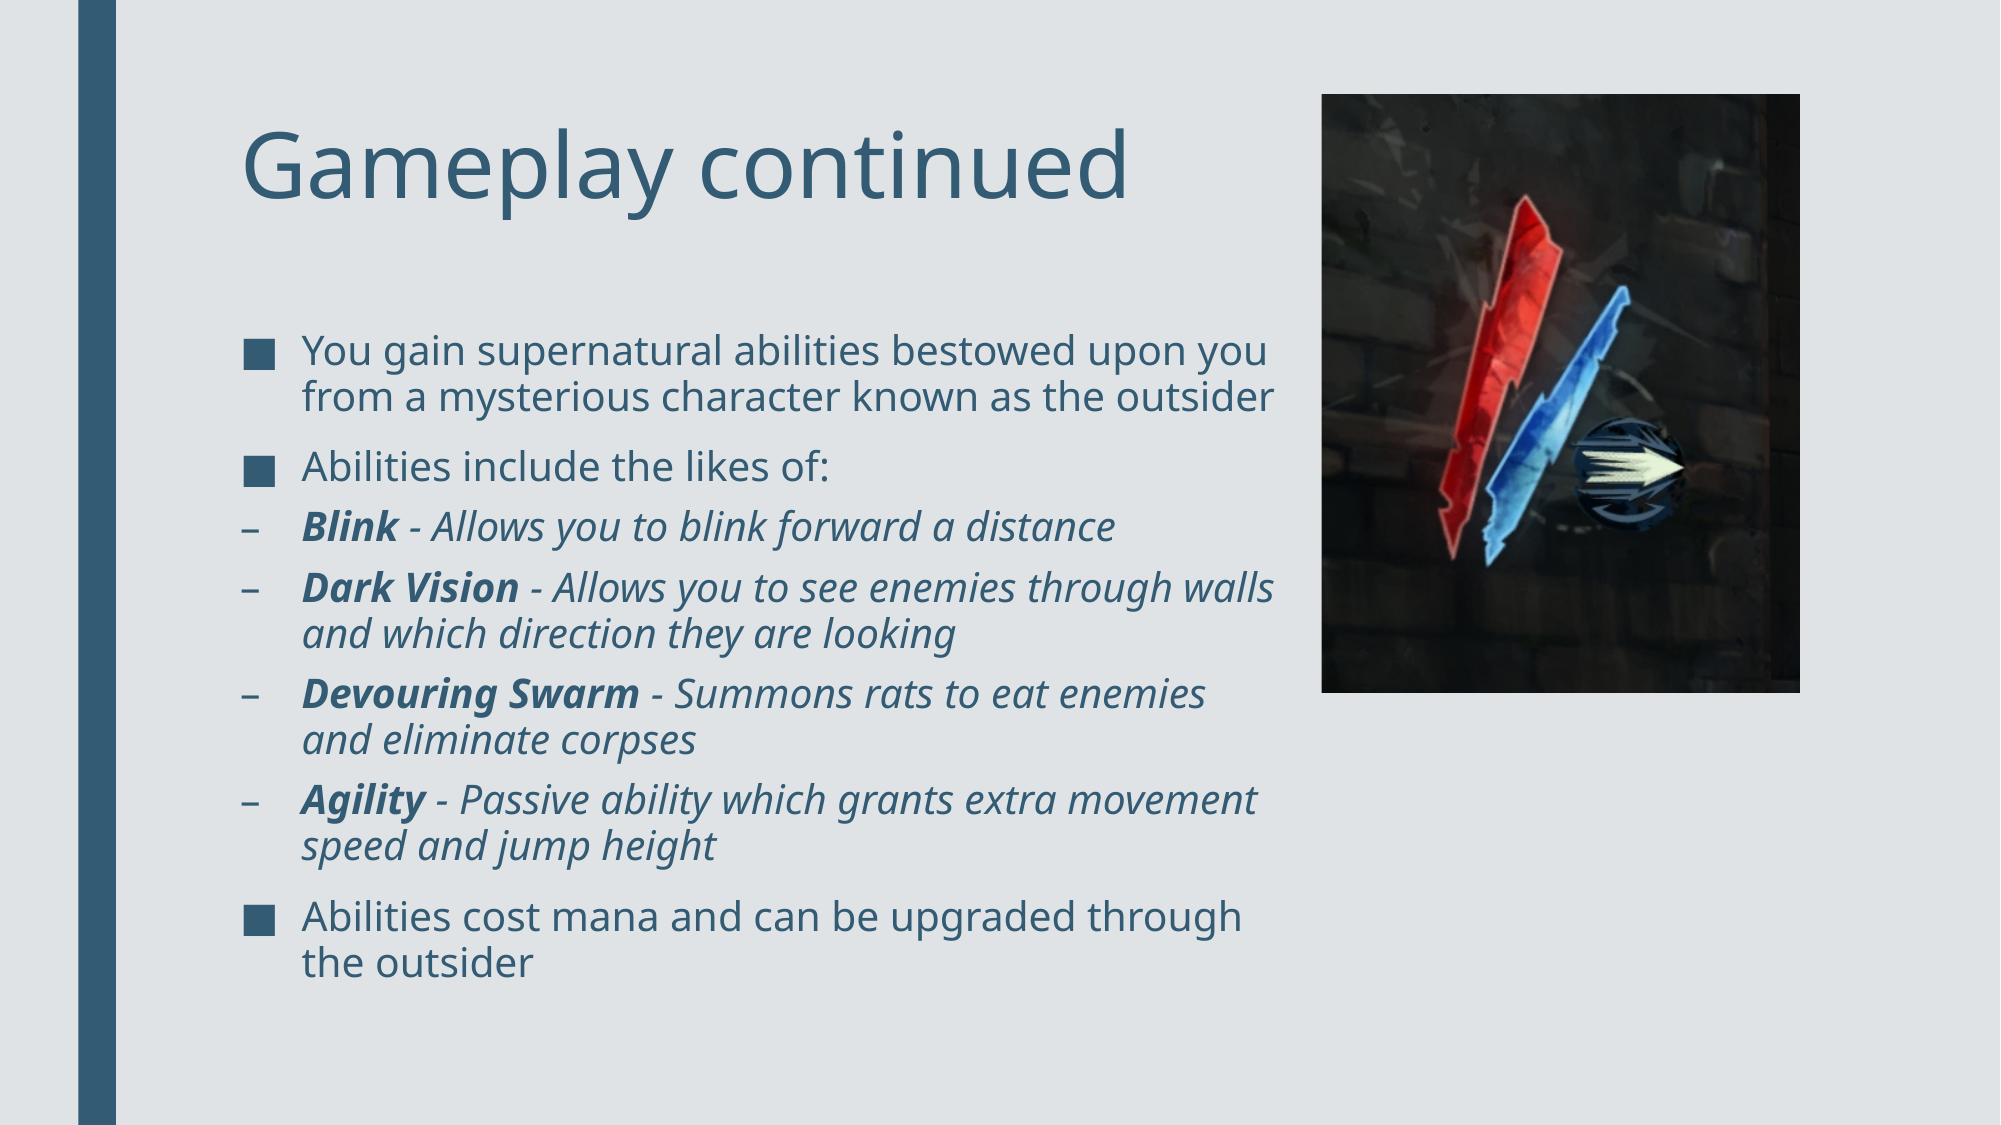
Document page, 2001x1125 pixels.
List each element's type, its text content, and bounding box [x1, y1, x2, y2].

title Gameplay continued [225, 112, 1321, 357]
list You gain supernatural abilities bestowed upon you from a mysterious character known as the outsider Abilities include the likes of: Blink - Allows you to blink forward a distance Dark Vision - Allows you to see enemies through walls and which direction they are looking Devouring Swarm - Summons rats to eat enemies and eliminate corpses Agility - Passive ability which grants extra movement speed and jump height Abilities cost mana and can be upgraded through the outsider [225, 320, 1299, 1032]
picture [1321, 94, 1800, 693]
